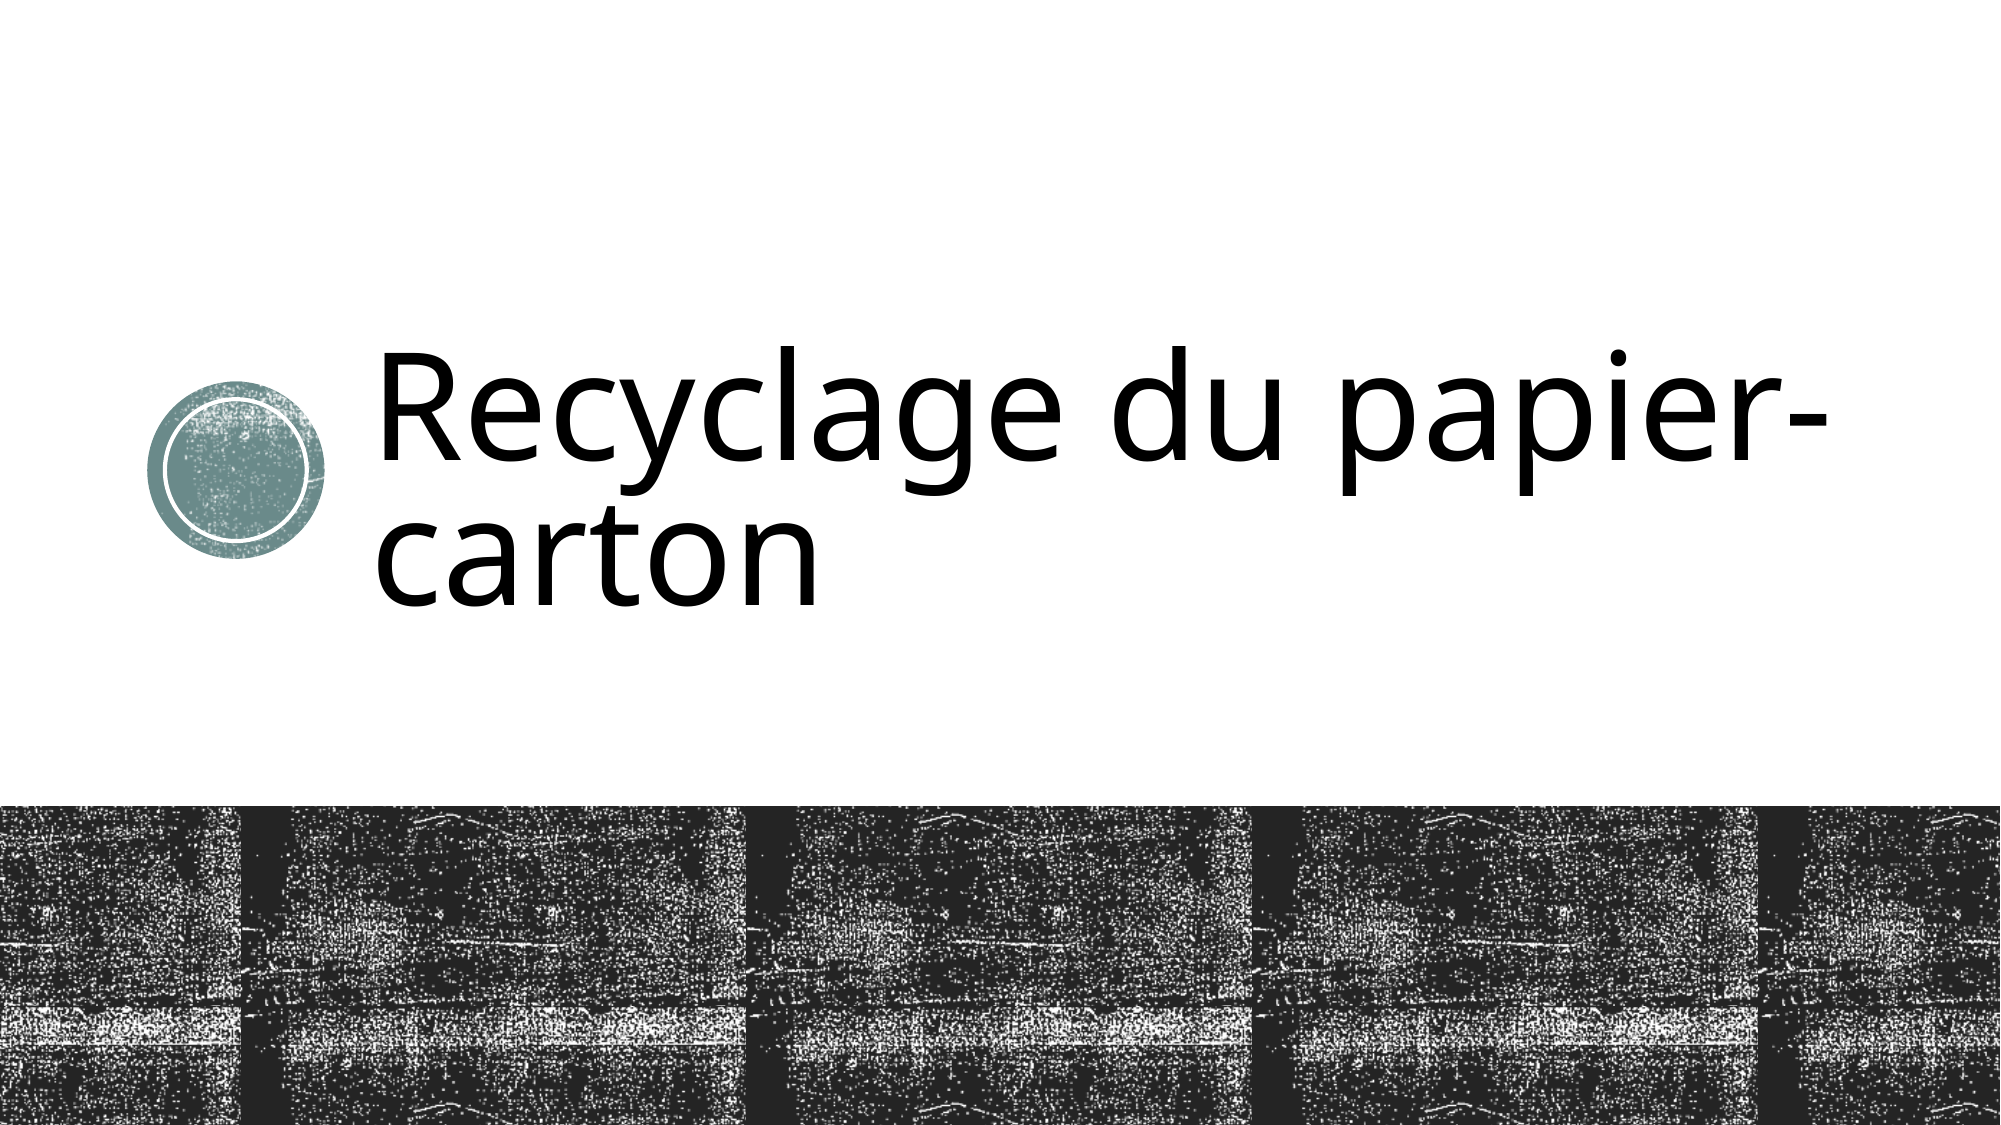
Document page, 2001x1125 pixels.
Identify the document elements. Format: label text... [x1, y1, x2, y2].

list [355, 823, 1841, 999]
title Recyclage du papier-carton [355, 201, 1878, 779]
